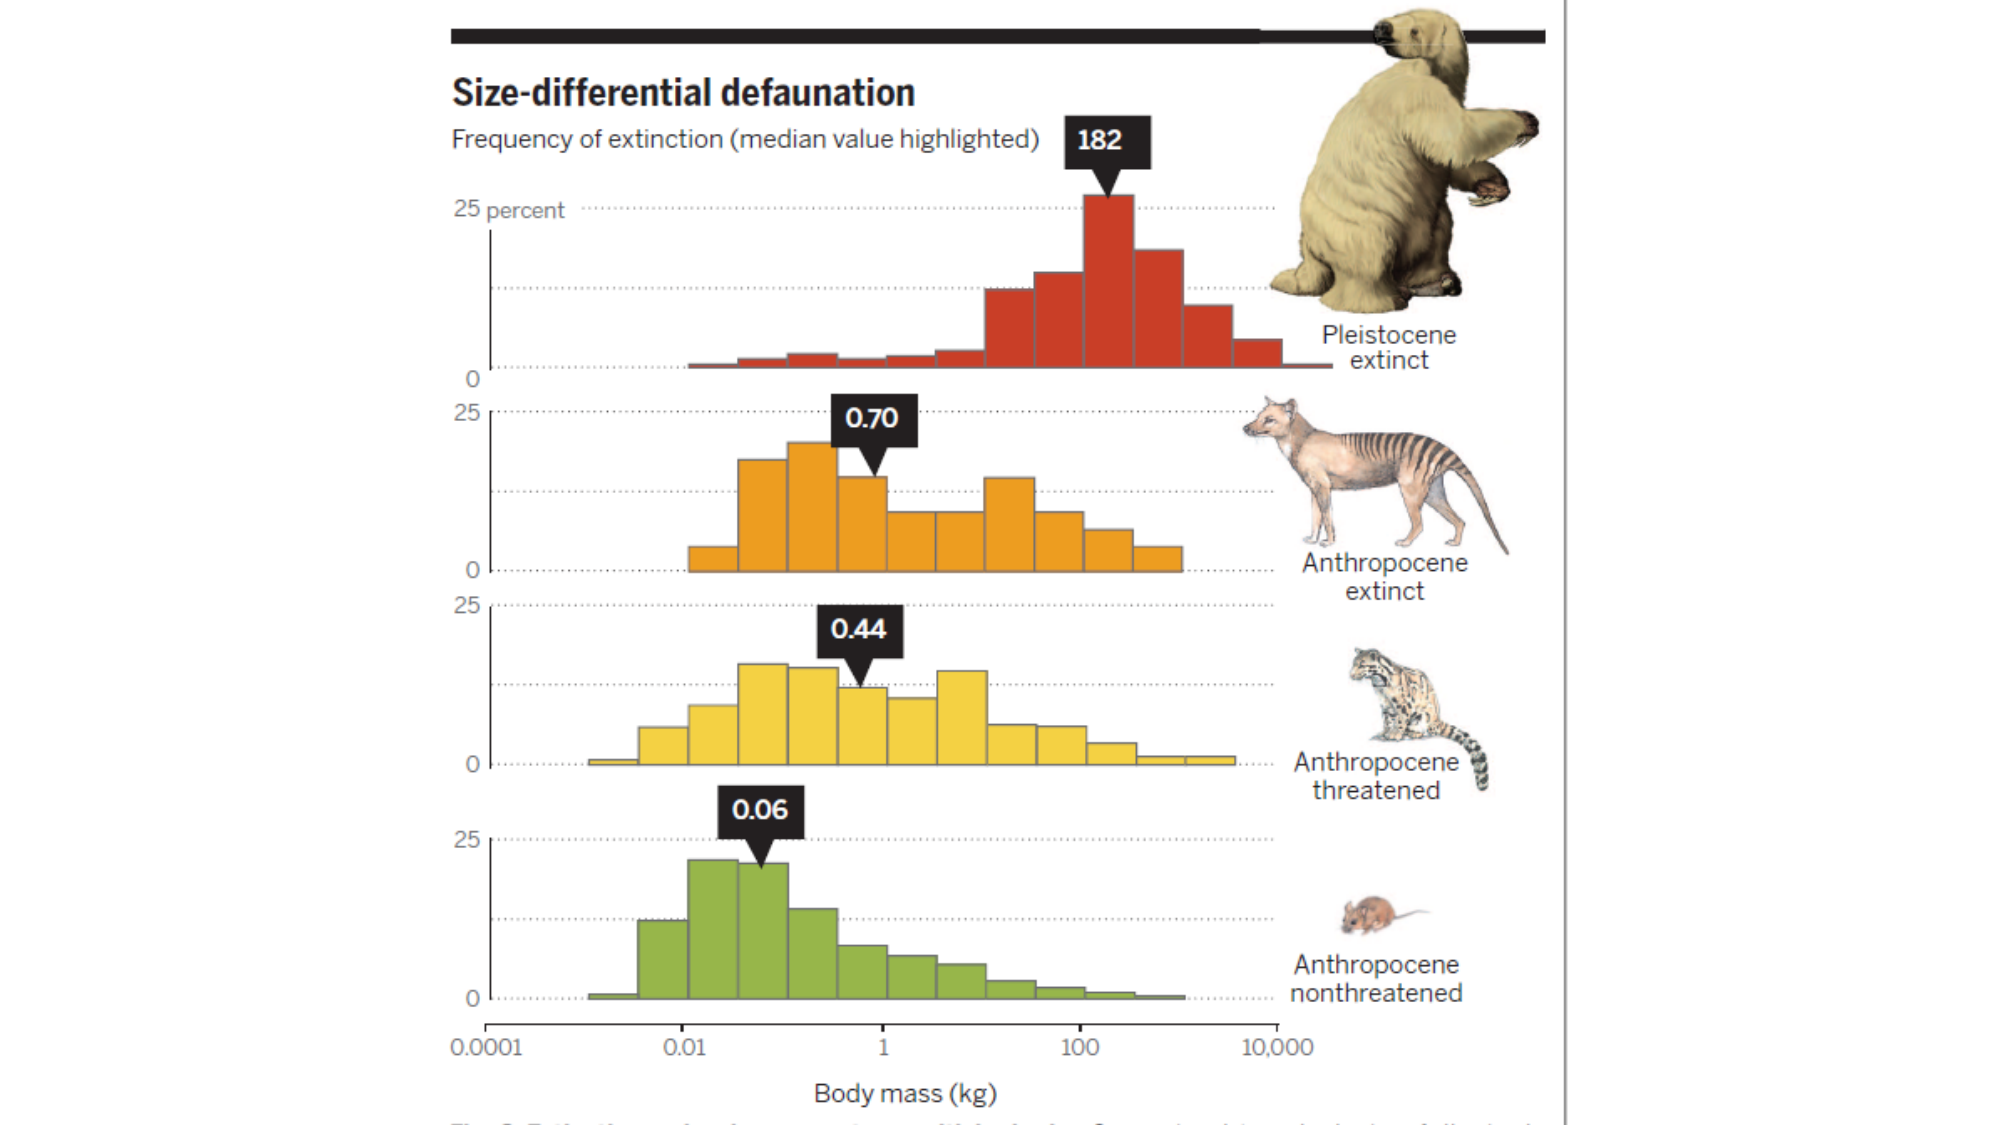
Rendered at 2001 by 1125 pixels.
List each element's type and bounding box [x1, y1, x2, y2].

list [428, 0, 1572, 1125]
